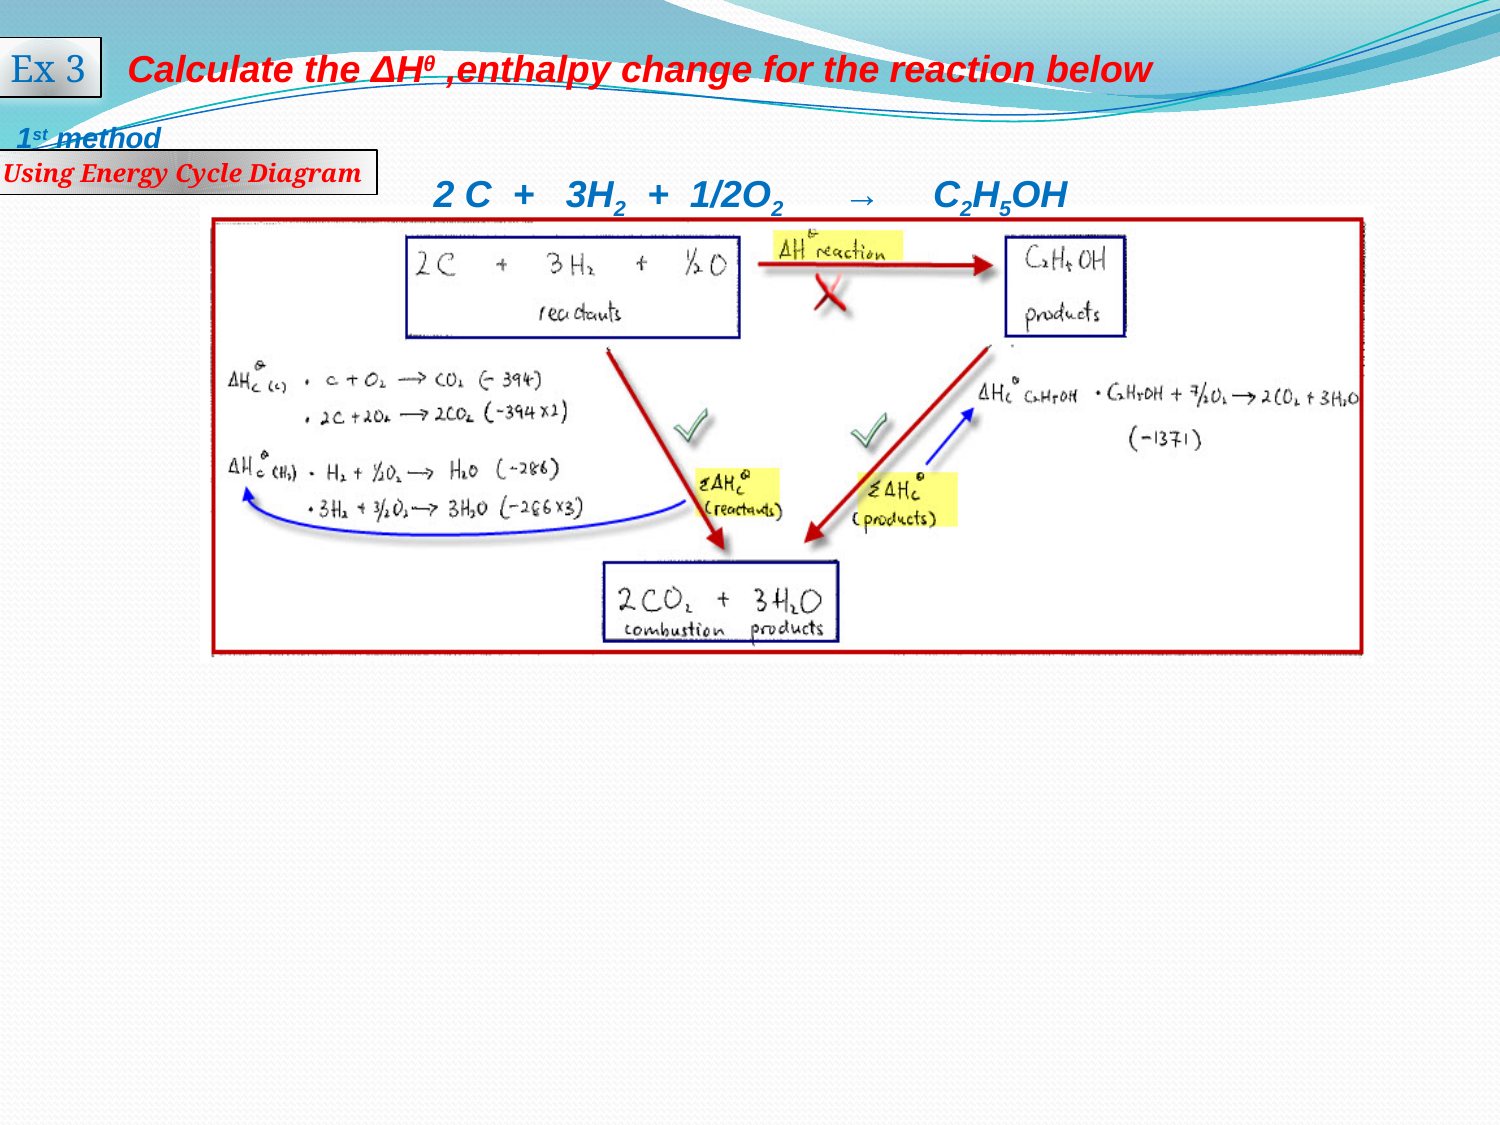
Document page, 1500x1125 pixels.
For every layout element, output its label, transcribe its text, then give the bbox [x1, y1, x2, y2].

text_box Calculate the ΔHθ ,enthalpy change for the reaction below [112, 37, 1413, 98]
text_box 1st method [1, 112, 177, 163]
text_box Ex 3 [0, 37, 102, 98]
picture [199, 205, 1374, 663]
text_box Using Energy Cycle Diagram [0, 149, 378, 195]
text_box 2 C + 3H2 + 1/2O2 → C2H5OH [418, 162, 1093, 205]
